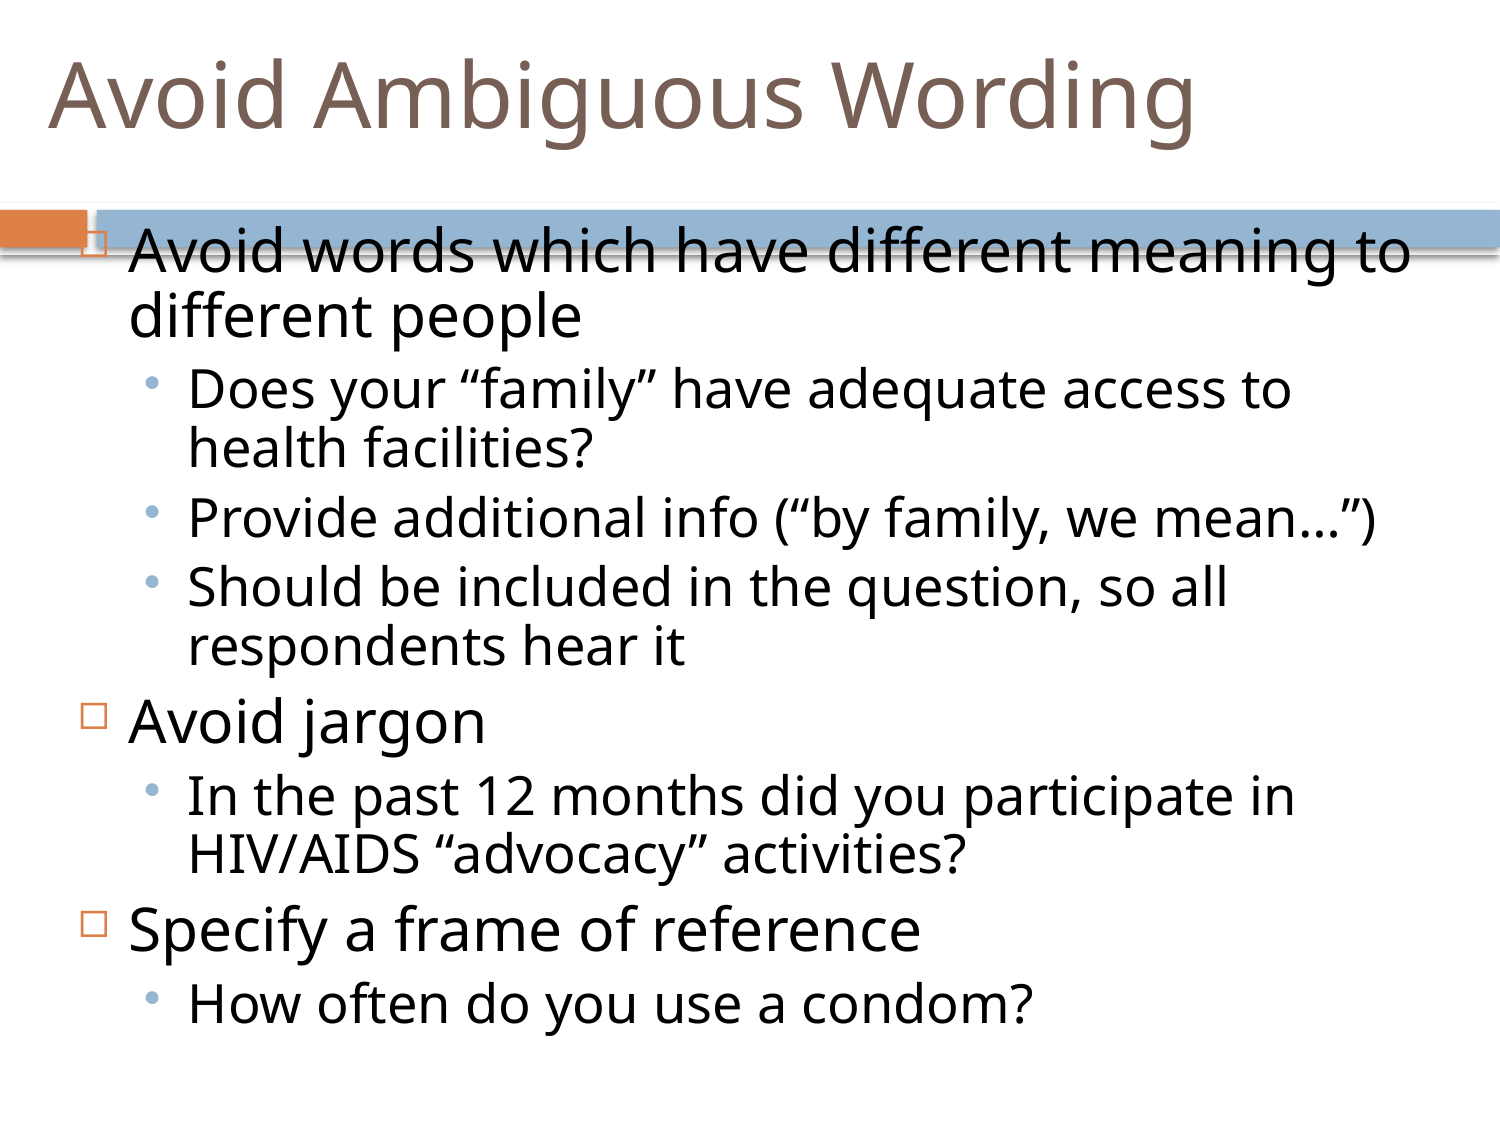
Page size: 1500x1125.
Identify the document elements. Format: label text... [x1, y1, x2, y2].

list Avoid words which have different meaning to different people Does your “family” have adequate access to health facilities? Provide additional info (“by family, we mean…”) Should be included in the question, so all respondents hear it Avoid jargon In the past 12 months did you participate in HIV/AIDS “advocacy” activities? Specify a frame of reference How often do you use a condom? [62, 212, 1442, 1060]
title Avoid Ambiguous Wording [33, 22, 1239, 162]
